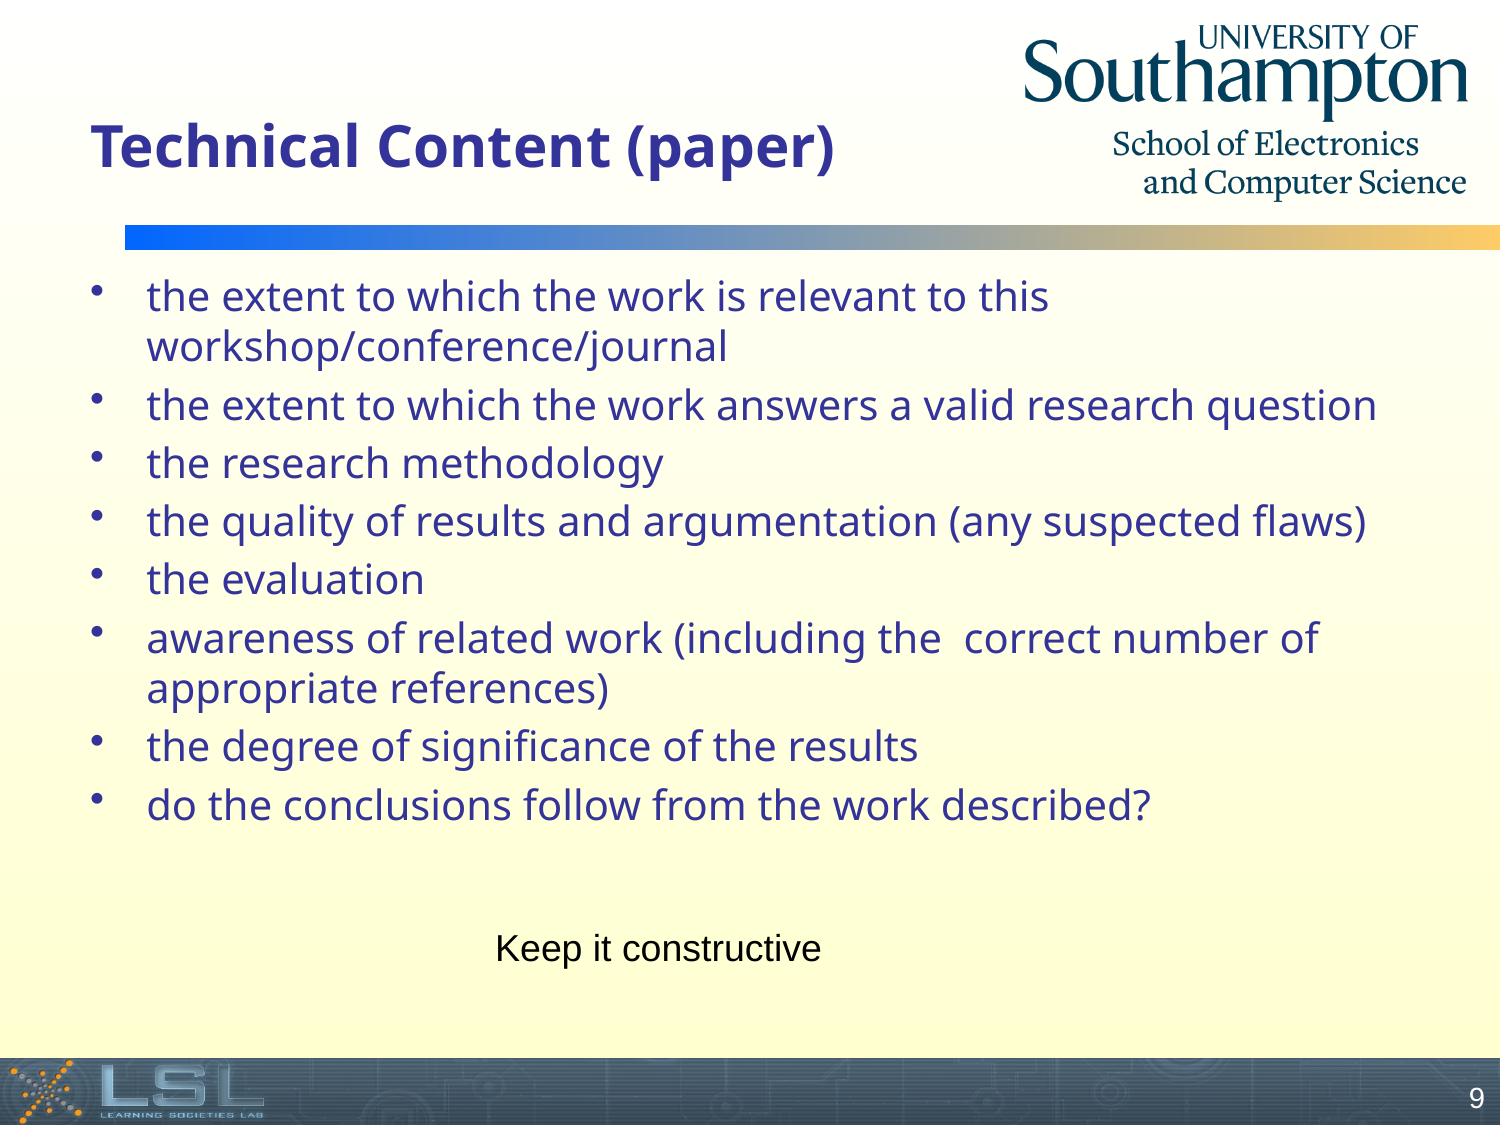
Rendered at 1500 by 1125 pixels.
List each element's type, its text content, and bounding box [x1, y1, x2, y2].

list the extent to which the work is relevant to this workshop/conference/journal the extent to which the work answers a valid research question the research methodology the quality of results and argumentation (any suspected flaws) the evaluation awareness of related work (including the correct number of appropriate references) the degree of significance of the results do the conclusions follow from the work described? [74, 262, 1426, 1006]
picture [1025, 24, 1469, 202]
text_box Keep it constructive [480, 916, 837, 977]
picture [1025, 61, 1053, 98]
title Technical Content (paper) [74, 49, 1001, 238]
picture [0, 1058, 1500, 1125]
